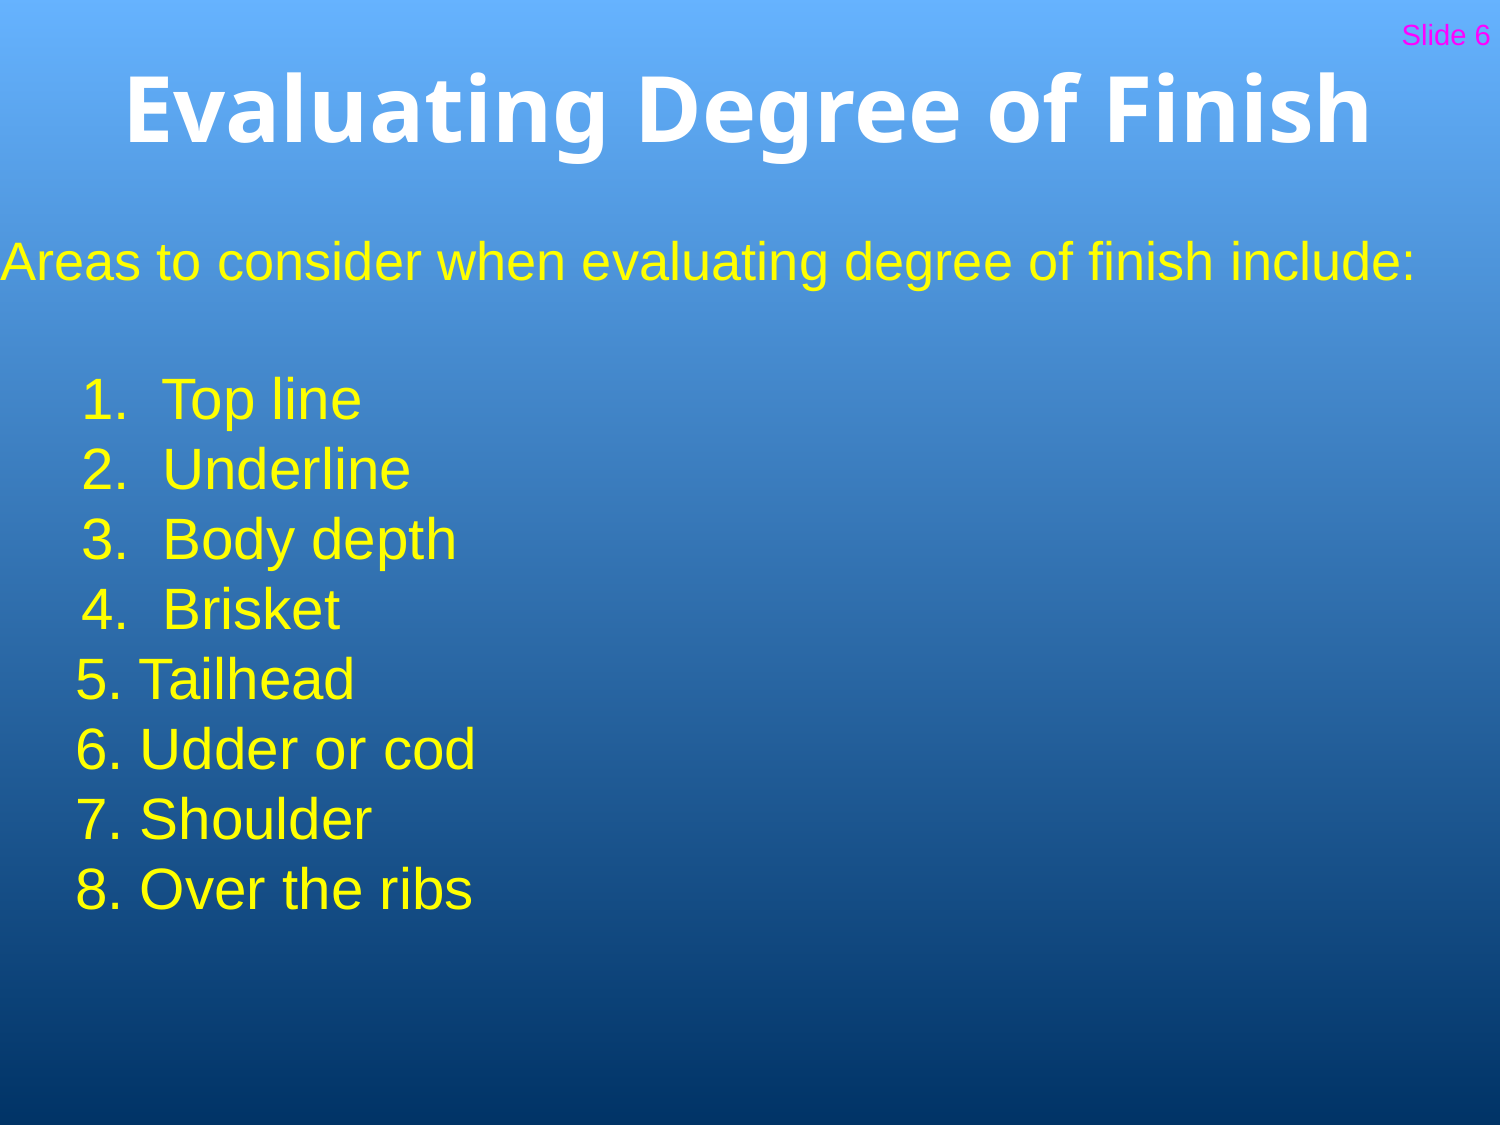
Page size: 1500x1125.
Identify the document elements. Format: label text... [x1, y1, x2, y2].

text_box Areas to consider when evaluating degree of finish include: 1. Top line 2. Underline 3. Body depth 4. Brisket 5. Tailhead 6. Udder or cod 7. Shoulder 8. Over the ribs [0, 226, 1500, 945]
title Evaluating Degree of Finish [24, 50, 1474, 172]
text_box Slide 6 [1377, 16, 1492, 59]
text_box [112, 712, 649, 795]
